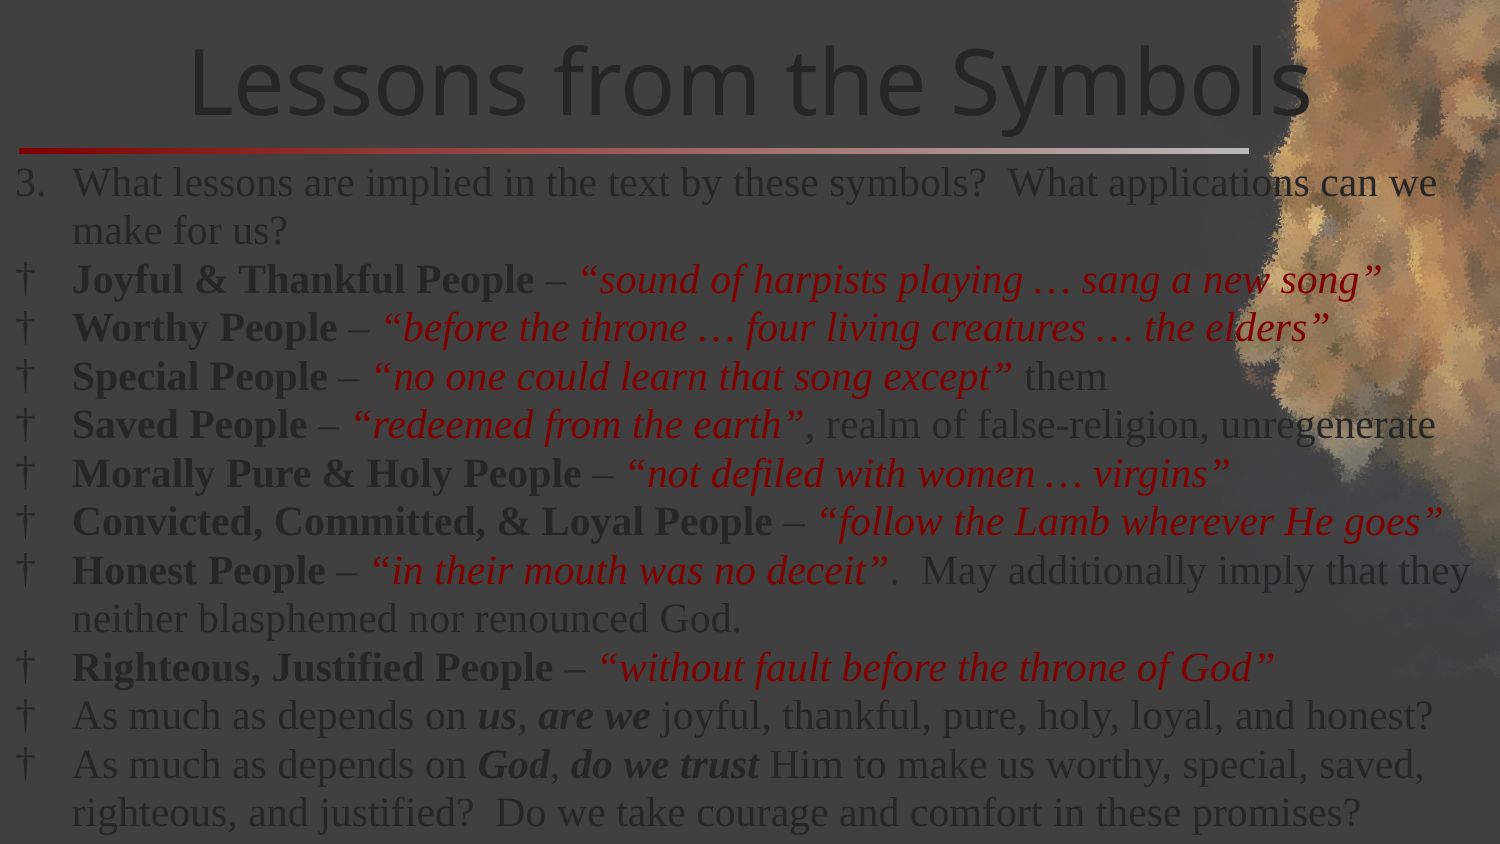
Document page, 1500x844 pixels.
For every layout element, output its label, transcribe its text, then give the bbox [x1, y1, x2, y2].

title Lessons from the Symbols [7, 7, 1493, 150]
list What lessons are implied in the text by these symbols? What applications can we make for us? Joyful & Thankful People – “sound of harpists playing … sang a new song” Worthy People – “before the throne … four living creatures … the elders” Special People – “no one could learn that song except” them Saved People – “redeemed from the earth”, realm of false-religion, unregenerate Morally Pure & Holy People – “not defiled with women … virgins” Convicted, Committed, & Loyal People – “follow the Lamb wherever He goes” Honest People – “in their mouth was no deceit”. May additionally imply that they neither blasphemed nor renounced God. Righteous, Justified People – “without fault before the throne of God” As much as depends on us, are we joyful, thankful, pure, holy, loyal, and honest? As much as depends on God, do we trust Him to make us worthy, special, saved, righteous, and justified? Do we take courage and comfort in these promises? [7, 150, 1493, 830]
